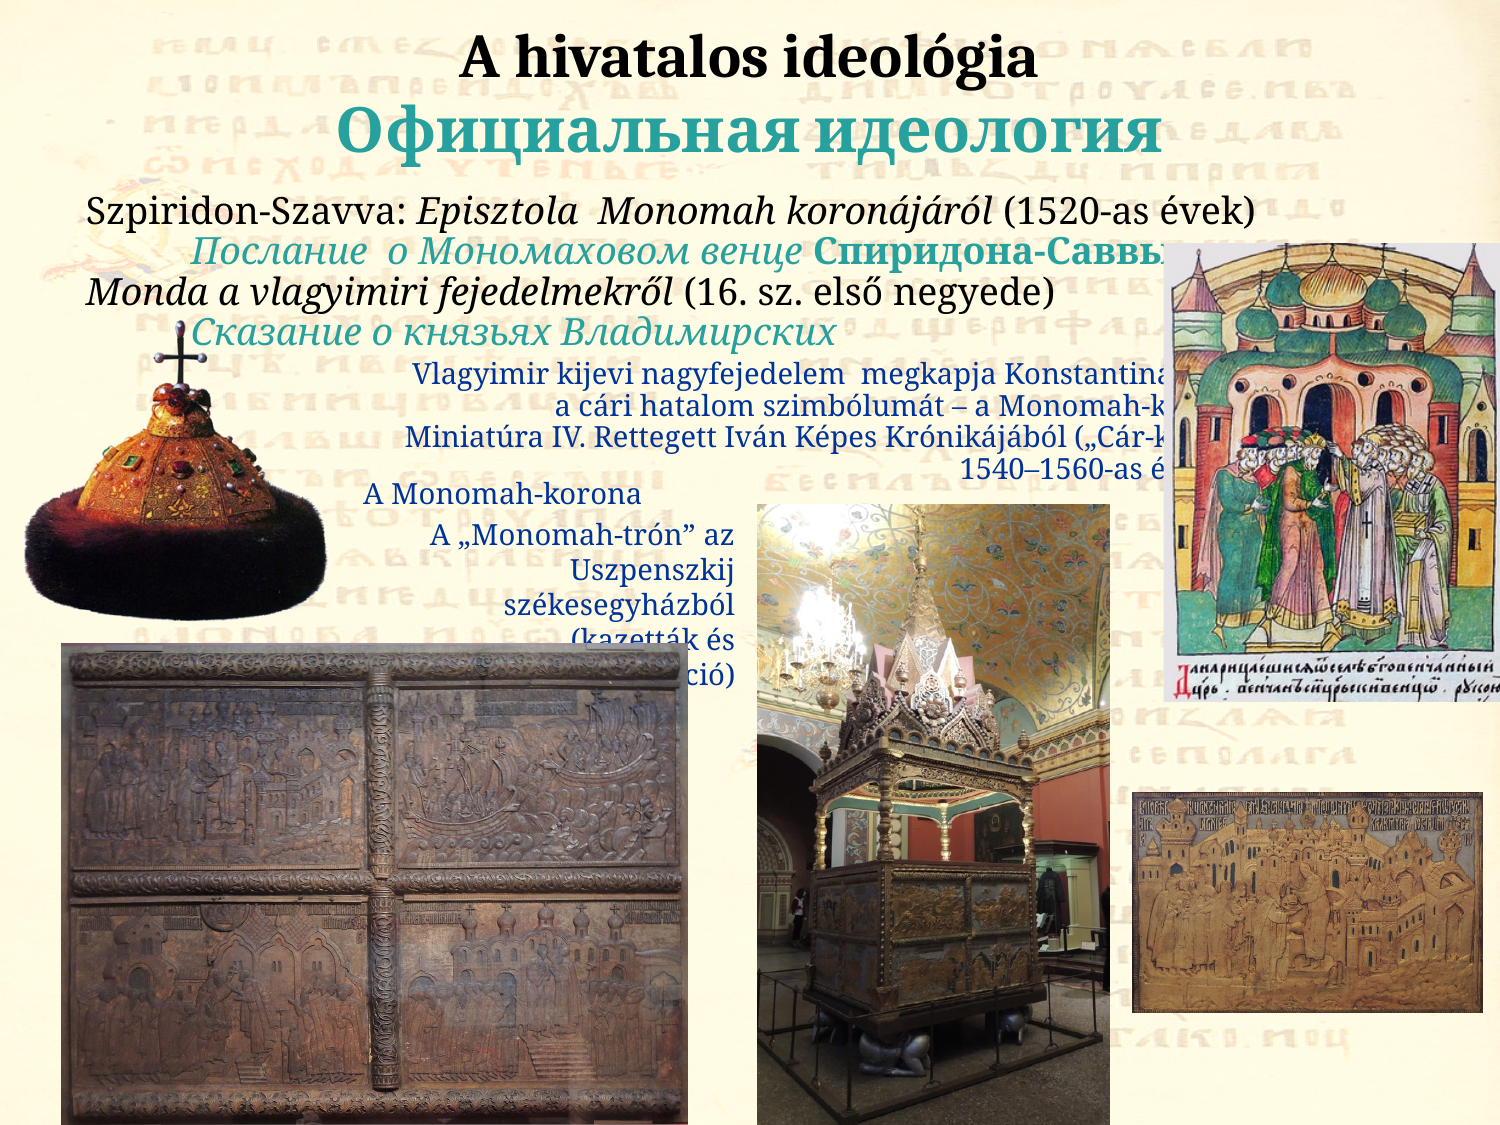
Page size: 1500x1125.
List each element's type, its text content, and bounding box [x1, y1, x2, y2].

text_box A Monomah-korona A „Monomah-trón” az Uszpenszkij székesegyházból (kazetták és rekonstrukció) [348, 468, 750, 699]
list Szpiridon-Szavva: Episztola Monomah koronájáról (1520-as évek) Послание о Мономаховом венце Спиридона-Саввы Monda a vlagyimiri fejedelmekről (16. sz. első negyede) Сказание о князьях Владимирских Vlagyimir kijevi nagyfejedelem megkapja Konstantinápolyból a cári hatalom szimbólumát – a Monomah-koronát. Miniatúra IV. Rettegett Iván Képes Krónikájából („Cár-kódex”) 1540–1560-as évek [70, 184, 1430, 1095]
picture [0, 0, 1500, 1125]
title A hivatalos ideológia Официальная идеология [213, 18, 1287, 162]
